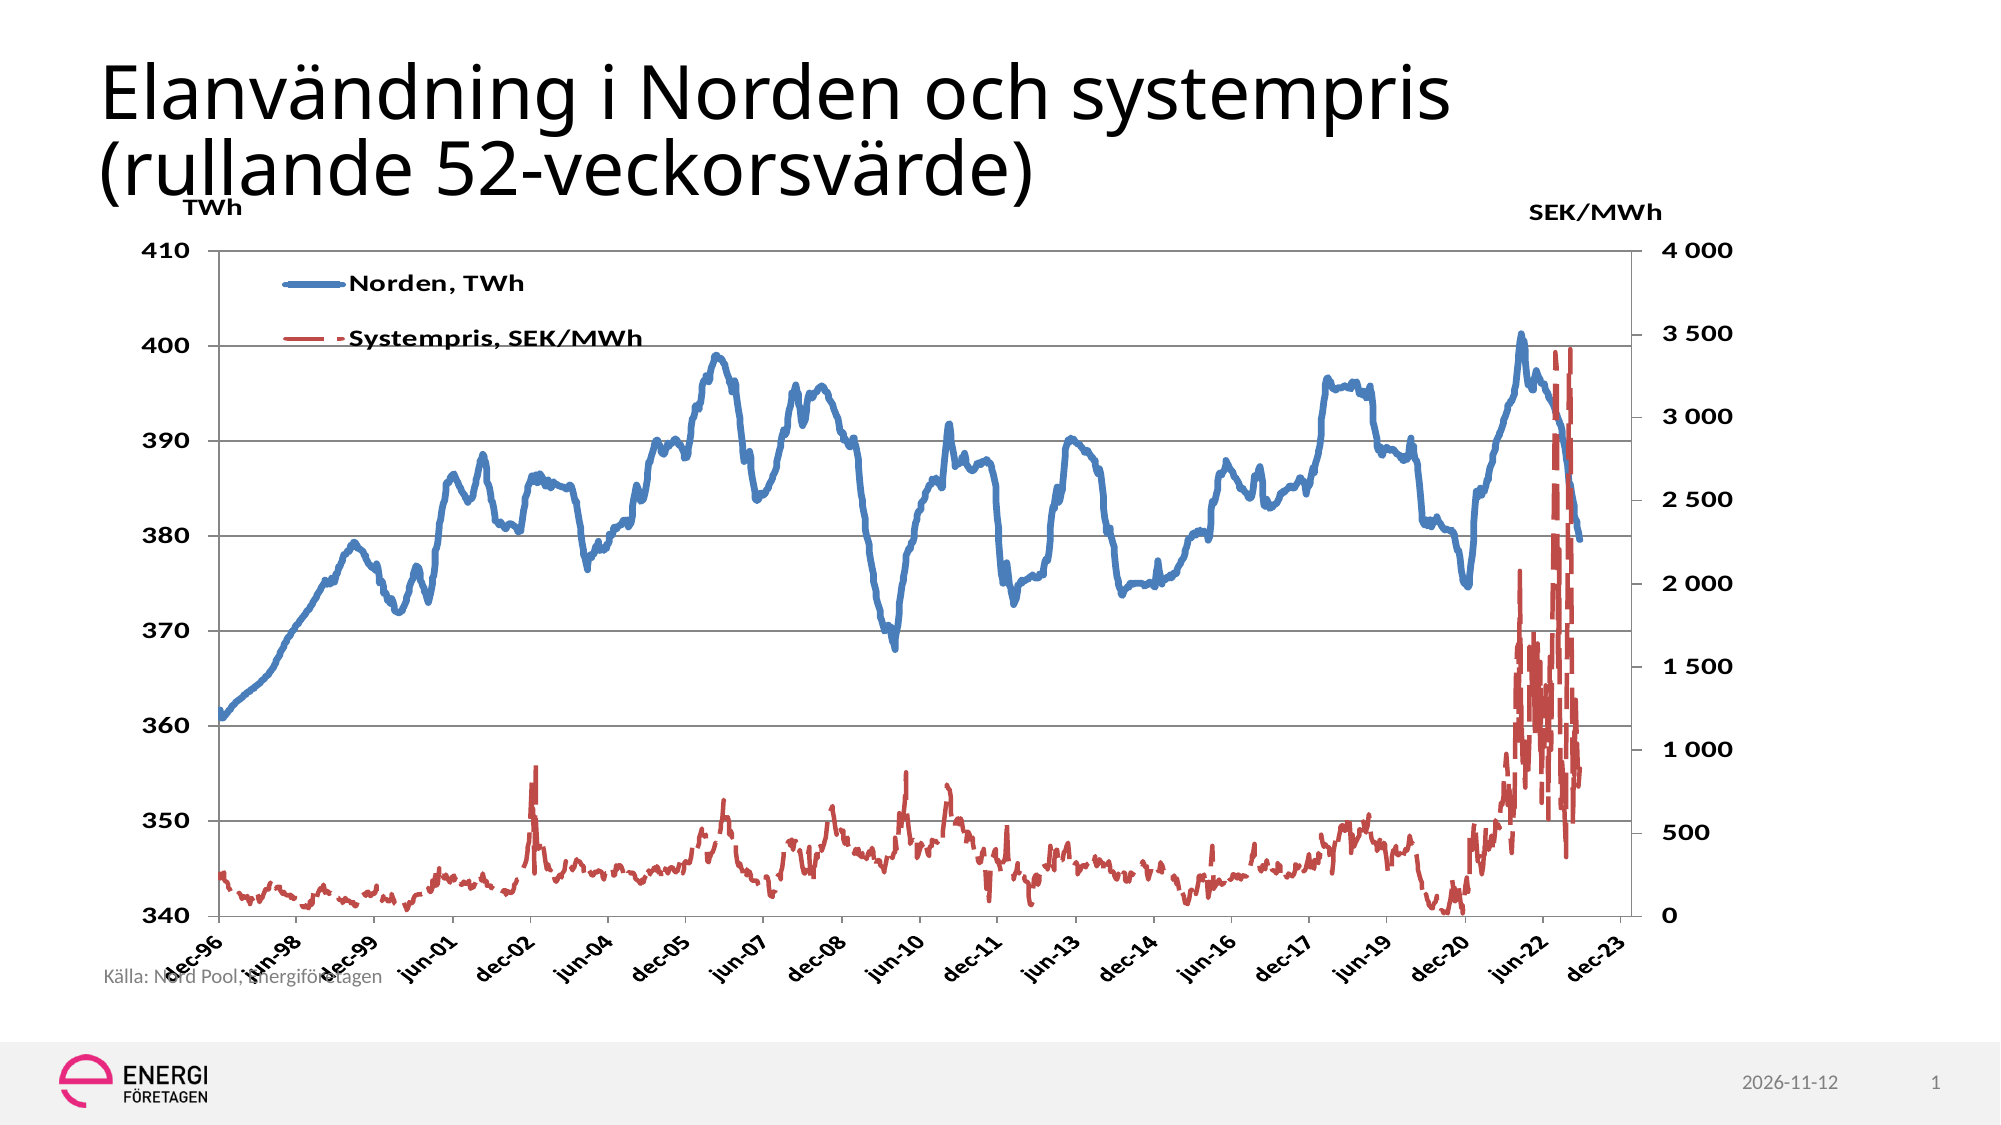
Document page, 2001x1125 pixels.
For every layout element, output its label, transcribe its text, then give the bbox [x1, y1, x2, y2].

title Elanvändning i Norden och systempris (rullande 52-veckorsvärde) [99, 23, 1900, 211]
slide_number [1742, 1068, 1854, 1099]
picture [95, 176, 1772, 1002]
slide_number 1 [1882, 1068, 1941, 1099]
picture [59, 1054, 207, 1108]
